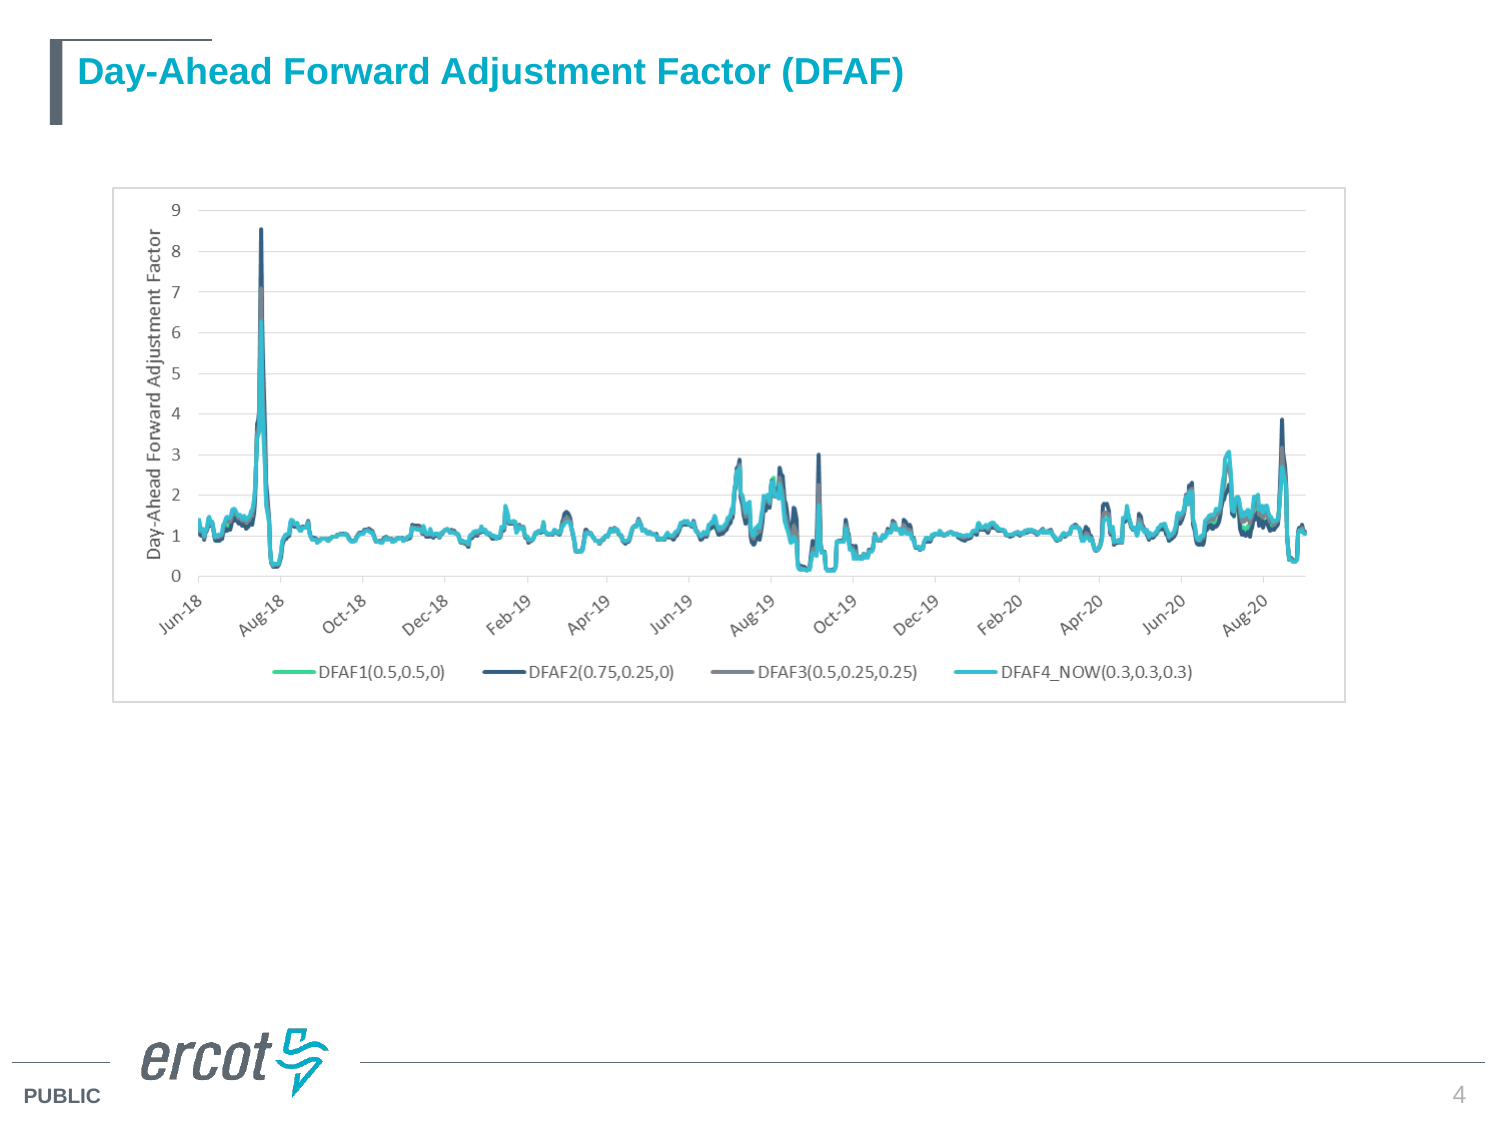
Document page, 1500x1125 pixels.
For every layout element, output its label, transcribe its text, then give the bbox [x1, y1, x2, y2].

picture [112, 187, 1346, 703]
picture [137, 1024, 332, 1100]
title Day-Ahead Forward Adjustment Factor (DFAF) [62, 39, 1450, 228]
slide_number 4 [1437, 1076, 1475, 1112]
